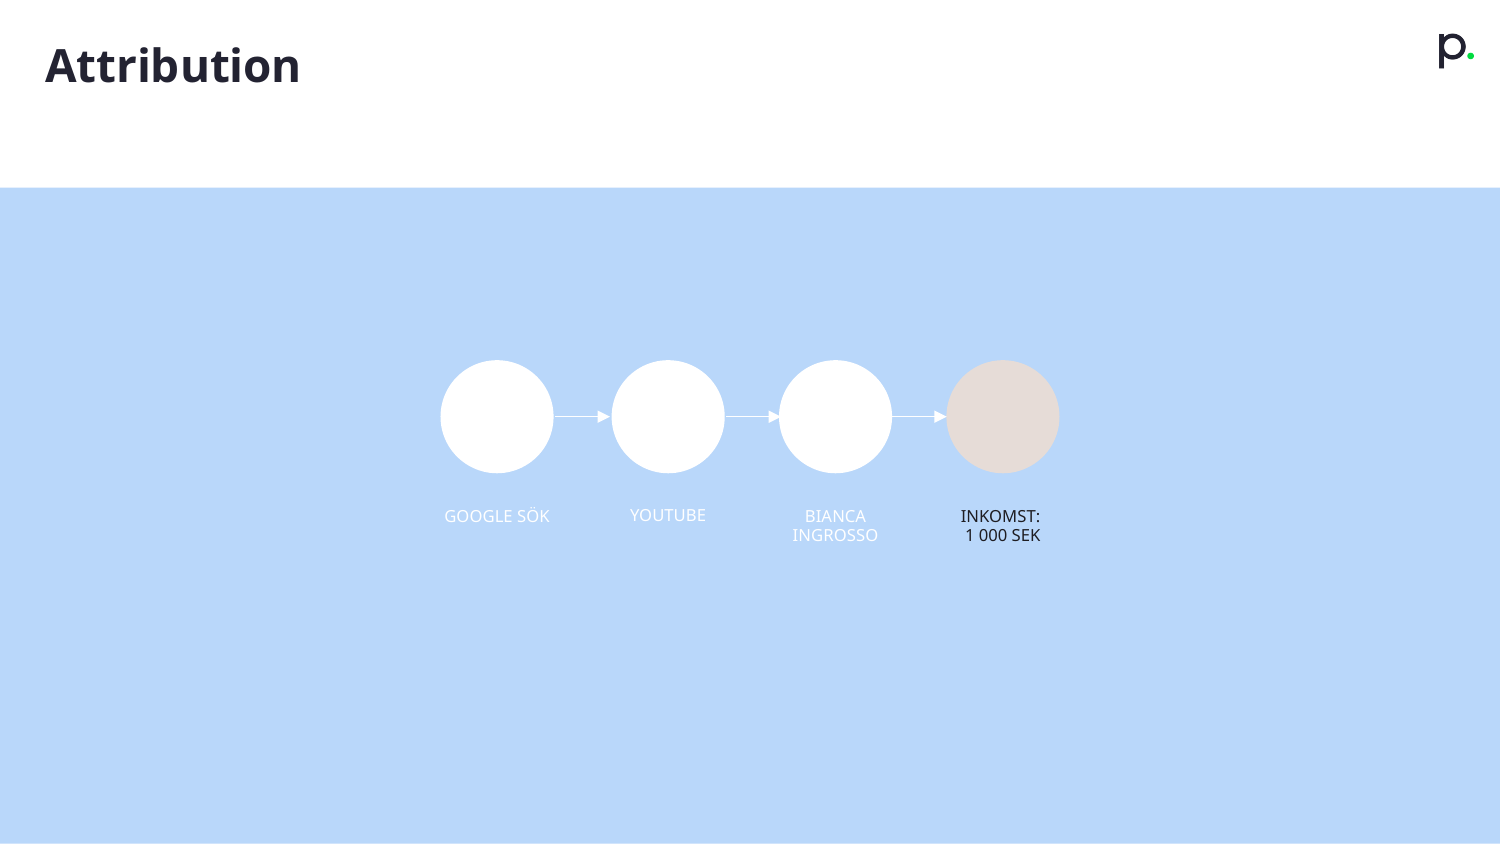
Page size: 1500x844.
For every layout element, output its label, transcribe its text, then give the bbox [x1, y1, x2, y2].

text_box [779, 360, 893, 474]
text_box BIANCA INGROSSO [753, 497, 918, 548]
text_box [440, 360, 554, 474]
picture [1405, 0, 1500, 94]
text_box GOOGLE SÖK [415, 497, 579, 548]
text_box [946, 360, 1060, 474]
text_box INKOMST: 1 000 SEK [921, 497, 1085, 548]
text_box [611, 360, 725, 474]
title Attribution [30, 21, 1339, 97]
text_box YOUTUBE [586, 497, 750, 530]
